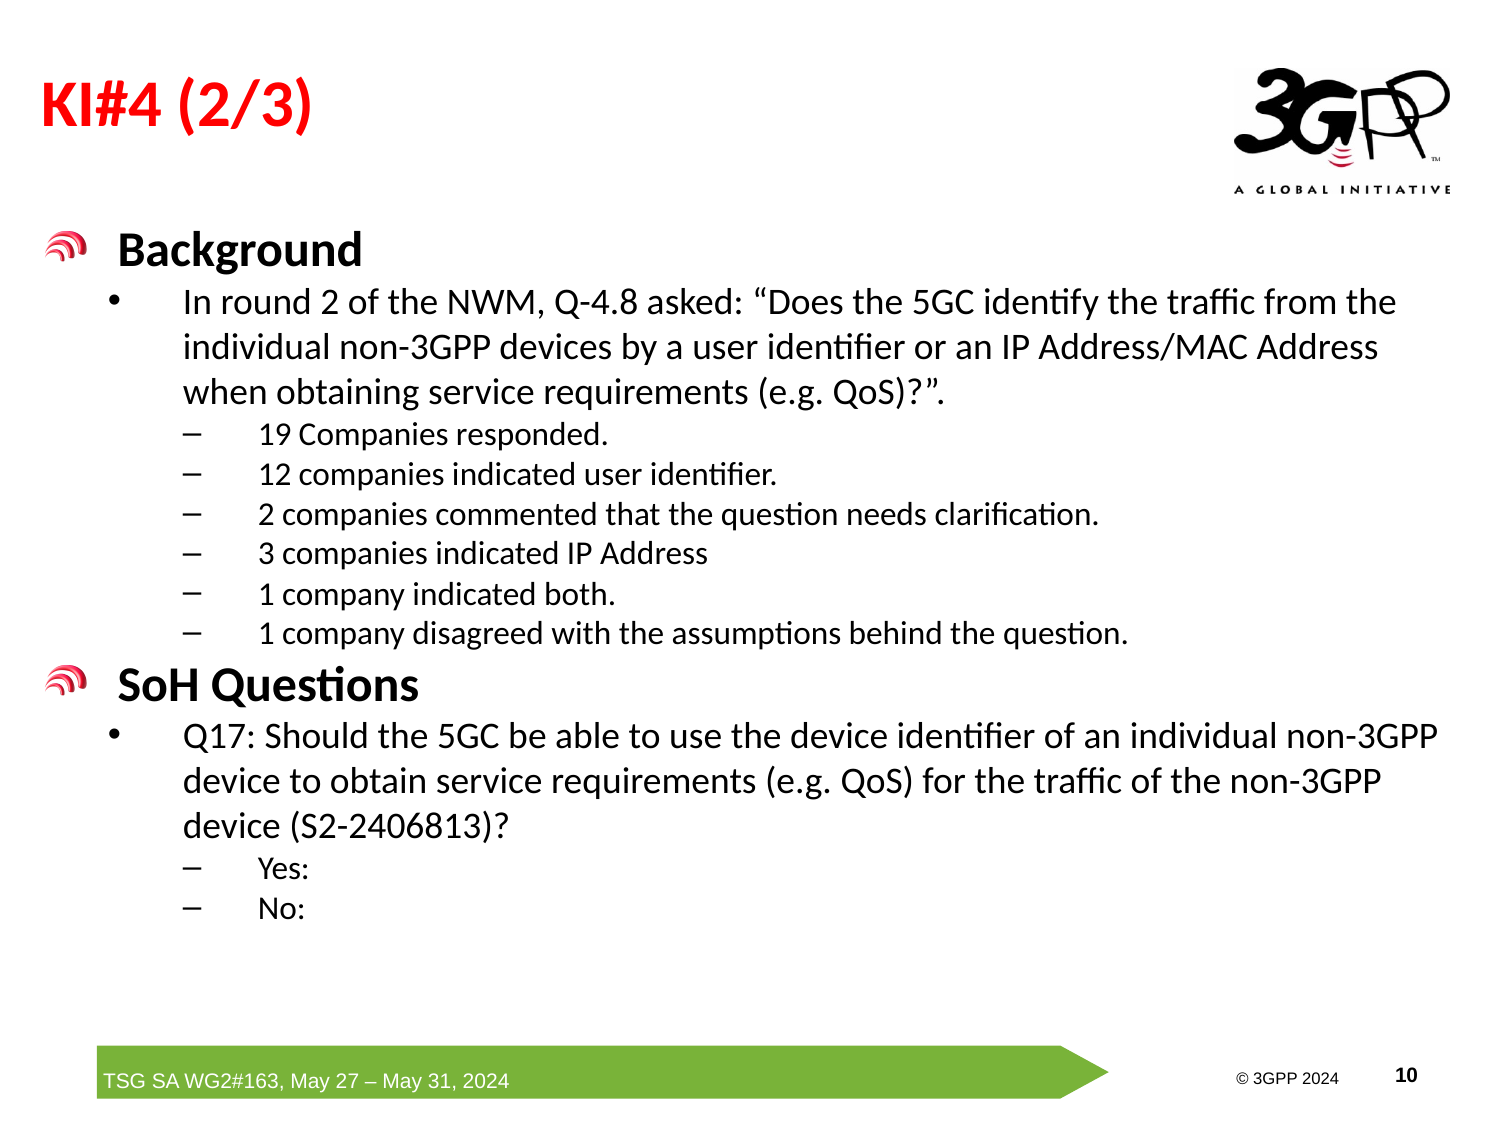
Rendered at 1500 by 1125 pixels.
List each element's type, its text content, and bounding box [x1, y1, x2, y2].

picture [42, 663, 78, 699]
picture [1234, 68, 1450, 194]
picture [42, 229, 78, 265]
title KI#4 (2/3) [26, 47, 1252, 152]
list Background In round 2 of the NWM, Q-4.8 asked: “Does the 5GC identify the traffic from the individual non-3GPP devices by a user identifier or an IP Address/MAC Address when obtaining service requirements (e.g. QoS)?”. 19 Companies responded. 12 companies indicated user identifier. 2 companies commented that the question needs clarification. 3 companies indicated IP Address 1 company indicated both. 1 company disagreed with the assumptions behind the question. SoH Questions Q17: Should the 5GC be able to use the device identifier of an individual non-3GPP device to obtain service requirements (e.g. QoS) for the traffic of the non-3GPP device (S2-2406813)? Yes: No: [27, 209, 1473, 955]
